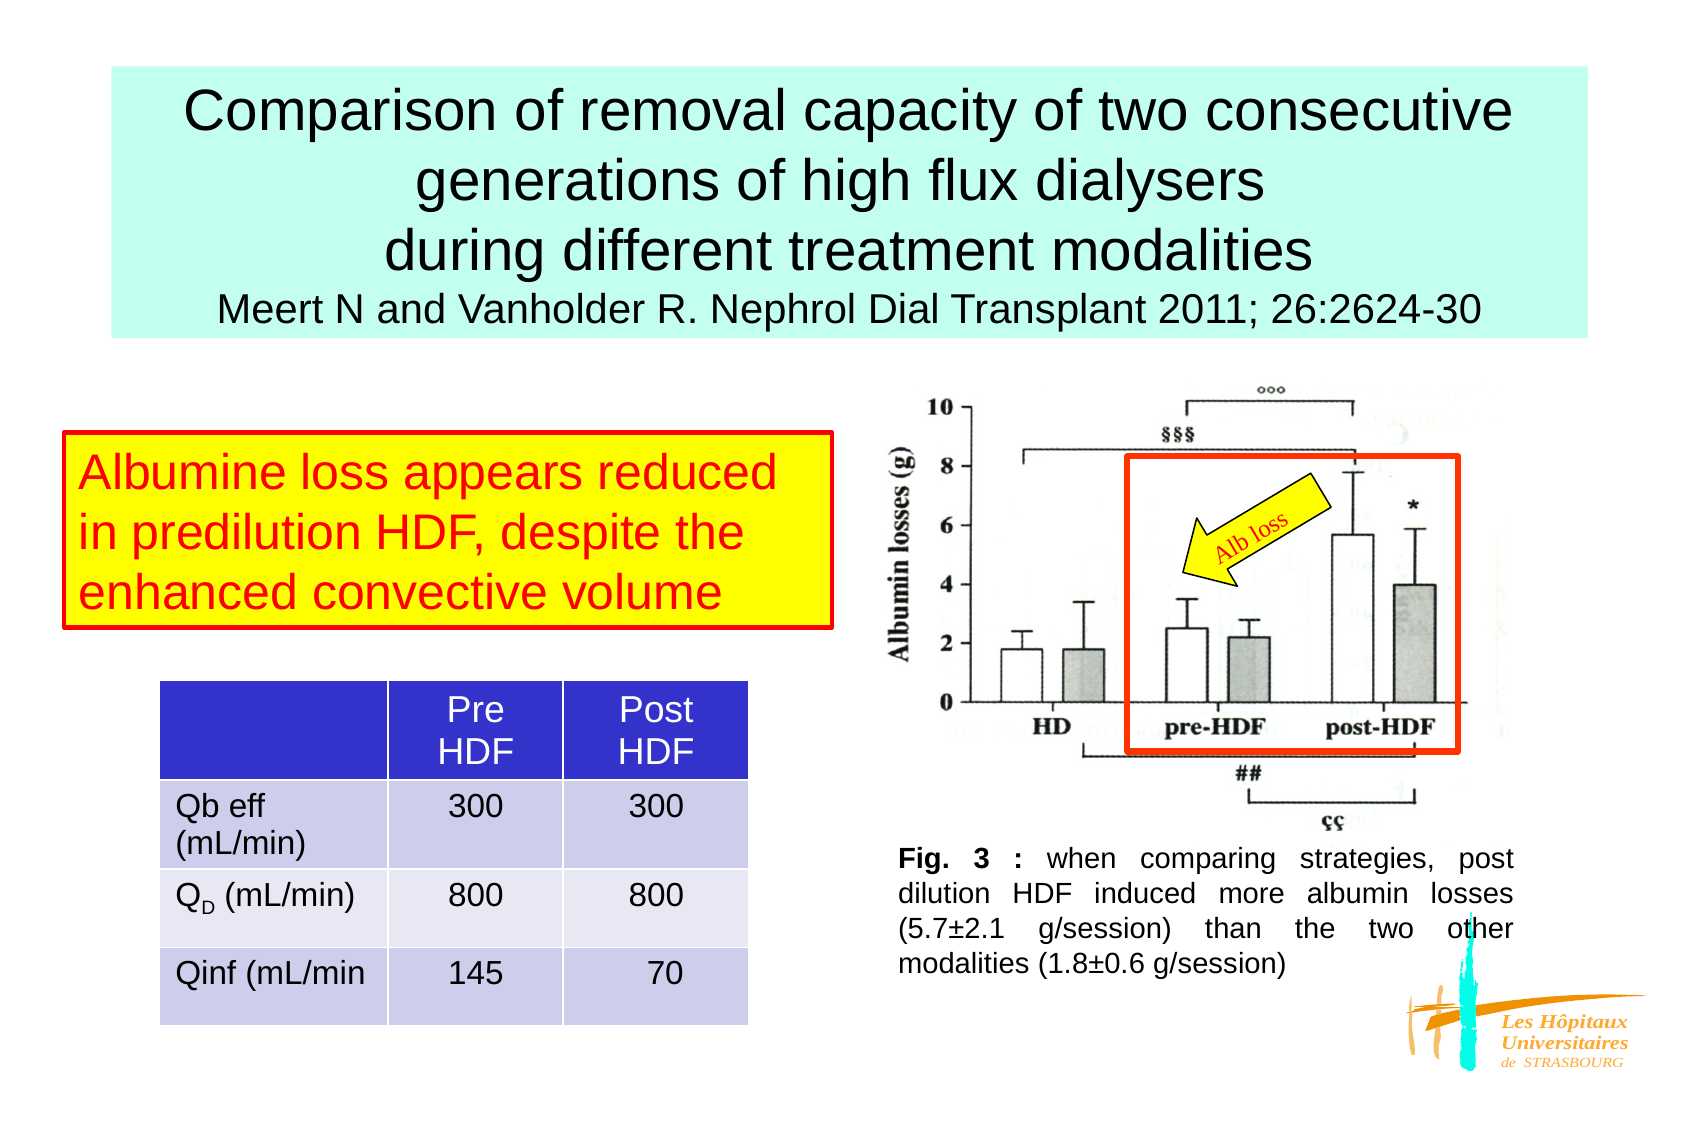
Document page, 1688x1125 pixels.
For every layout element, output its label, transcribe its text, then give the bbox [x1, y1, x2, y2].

table_header Pre HDF [389, 681, 562, 779]
table_cell 145 [389, 948, 562, 1025]
table_cell 70 [564, 948, 748, 1025]
table_cell 800 [564, 870, 748, 947]
picture [869, 374, 1509, 848]
table_cell 800 [389, 870, 562, 947]
table_header [160, 681, 387, 779]
table_cell Qb eff (mL/min) [160, 781, 387, 868]
table_cell Qinf (mL/min [160, 948, 387, 1025]
table_cell 300 [564, 781, 748, 868]
text_box Fig. 3 : when comparing strategies, post dilution HDF induced more albumin losses (5.7±2.1 g/session) than the two other modalities (1.8±0.6 g/session) [883, 831, 1530, 987]
table_header Post HDF [564, 681, 748, 779]
title Comparison of removal capacity of two consecutive generations of high flux dialysers during different treatment modalities Meert N and Vanholder R. Nephrol Dial Transplant 2011; 26:2624-30 [111, 66, 1588, 338]
table_cell 300 [389, 781, 562, 868]
table_cell QD (mL/min) [160, 870, 387, 947]
text_box Albumine loss appears reduced in predilution HDF, despite the enhanced convective volume [64, 432, 832, 628]
